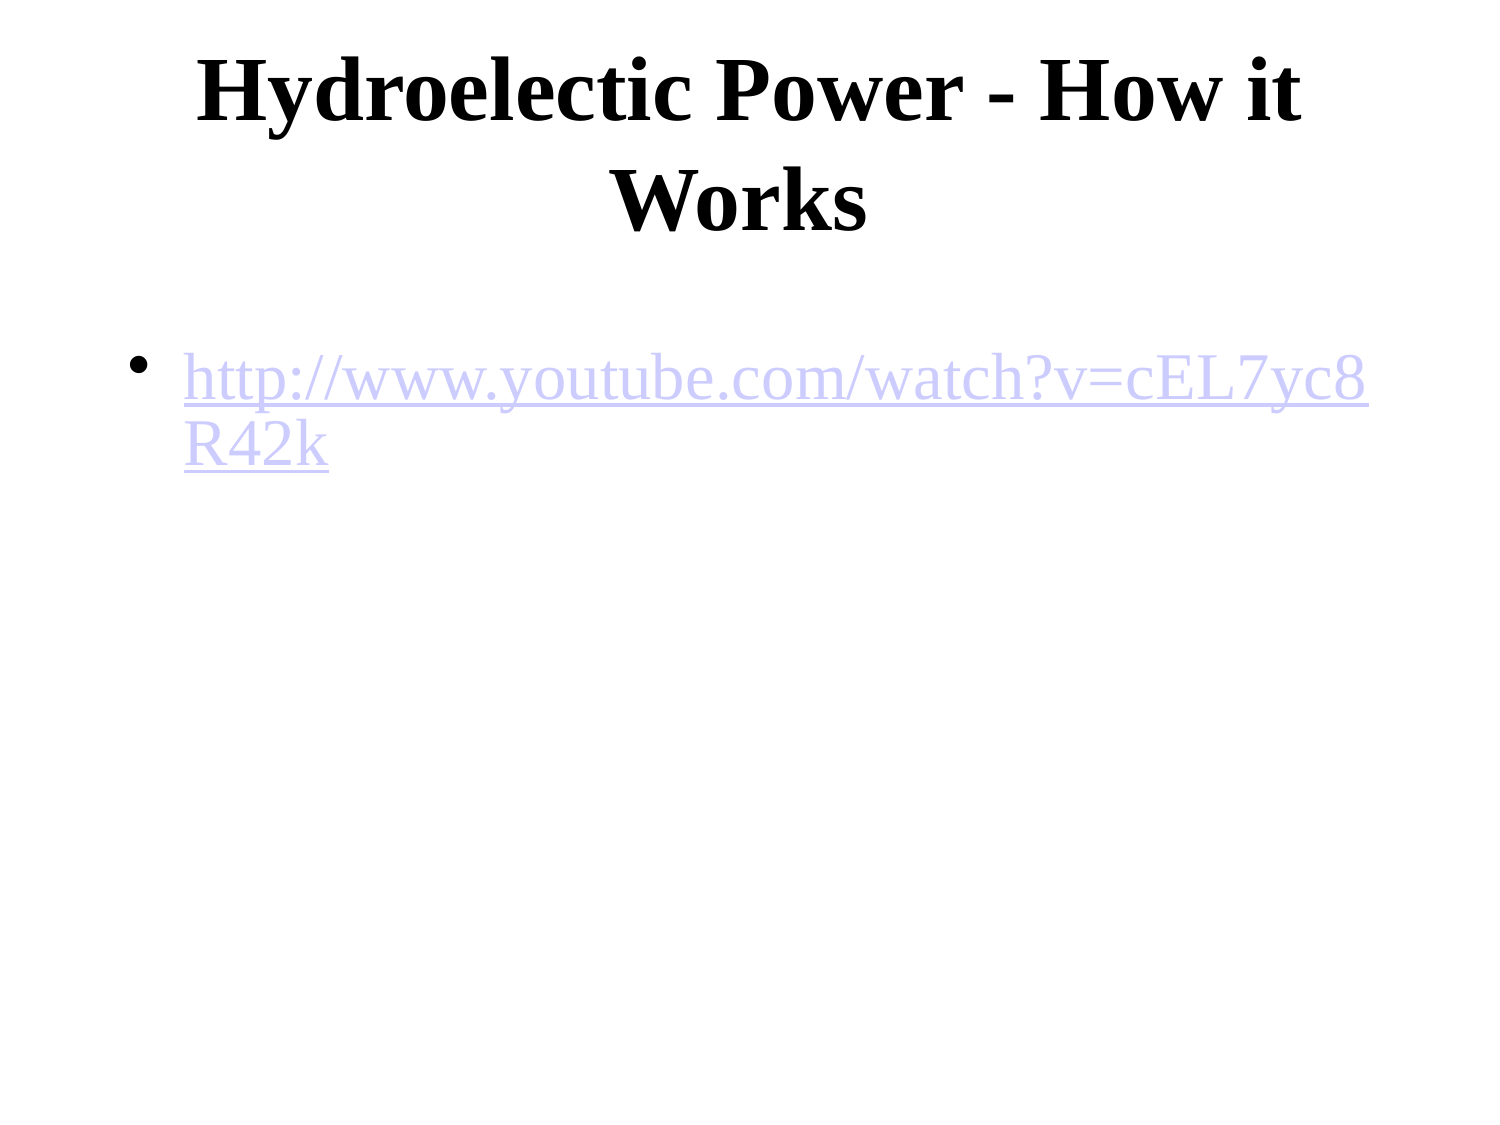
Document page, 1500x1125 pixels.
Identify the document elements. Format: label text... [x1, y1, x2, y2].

list http://www.youtube.com/watch?v=cEL7yc8R42k [112, 324, 1388, 1001]
title Hydroelectic Power - How it Works [112, 99, 1388, 288]
